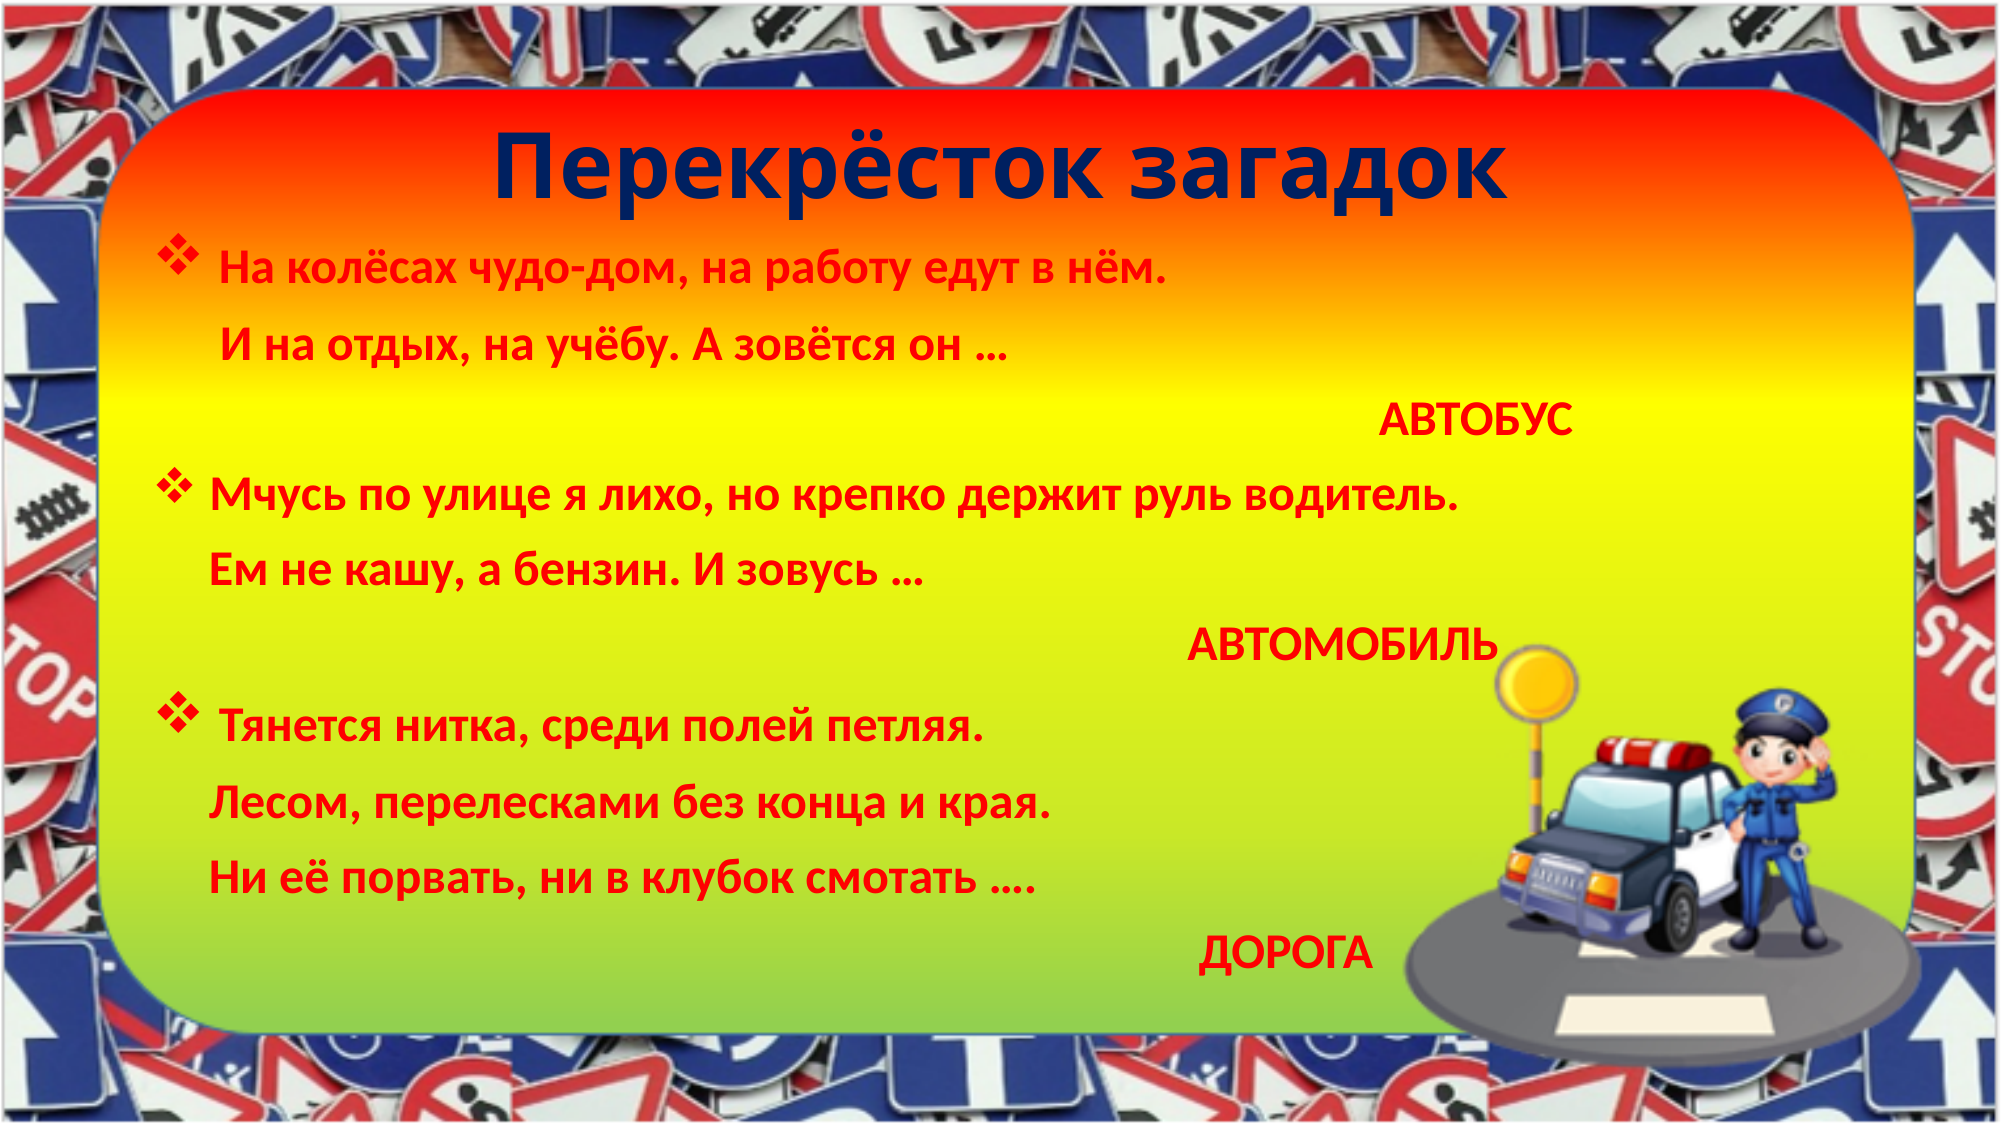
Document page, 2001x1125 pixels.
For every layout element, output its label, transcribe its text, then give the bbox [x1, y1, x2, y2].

picture [0, 0, 2001, 1125]
list На колёсах чудо-дом, на работу едут в нём. И на отдых, на учёбу. А зовётся он … АВТОБУС Мчусь по улице я лихо, но крепко держит руль водитель. Ем не кашу, а бензин. И зовусь … АВТОМОБИЛЬ Тянется нитка, среди полей петляя. Лесом, перелесками без конца и края. Ни её порвать, ни в клубок смотать …. ДОРОГА [137, 226, 1863, 1014]
title Перекрёсток загадок [137, 59, 1863, 226]
